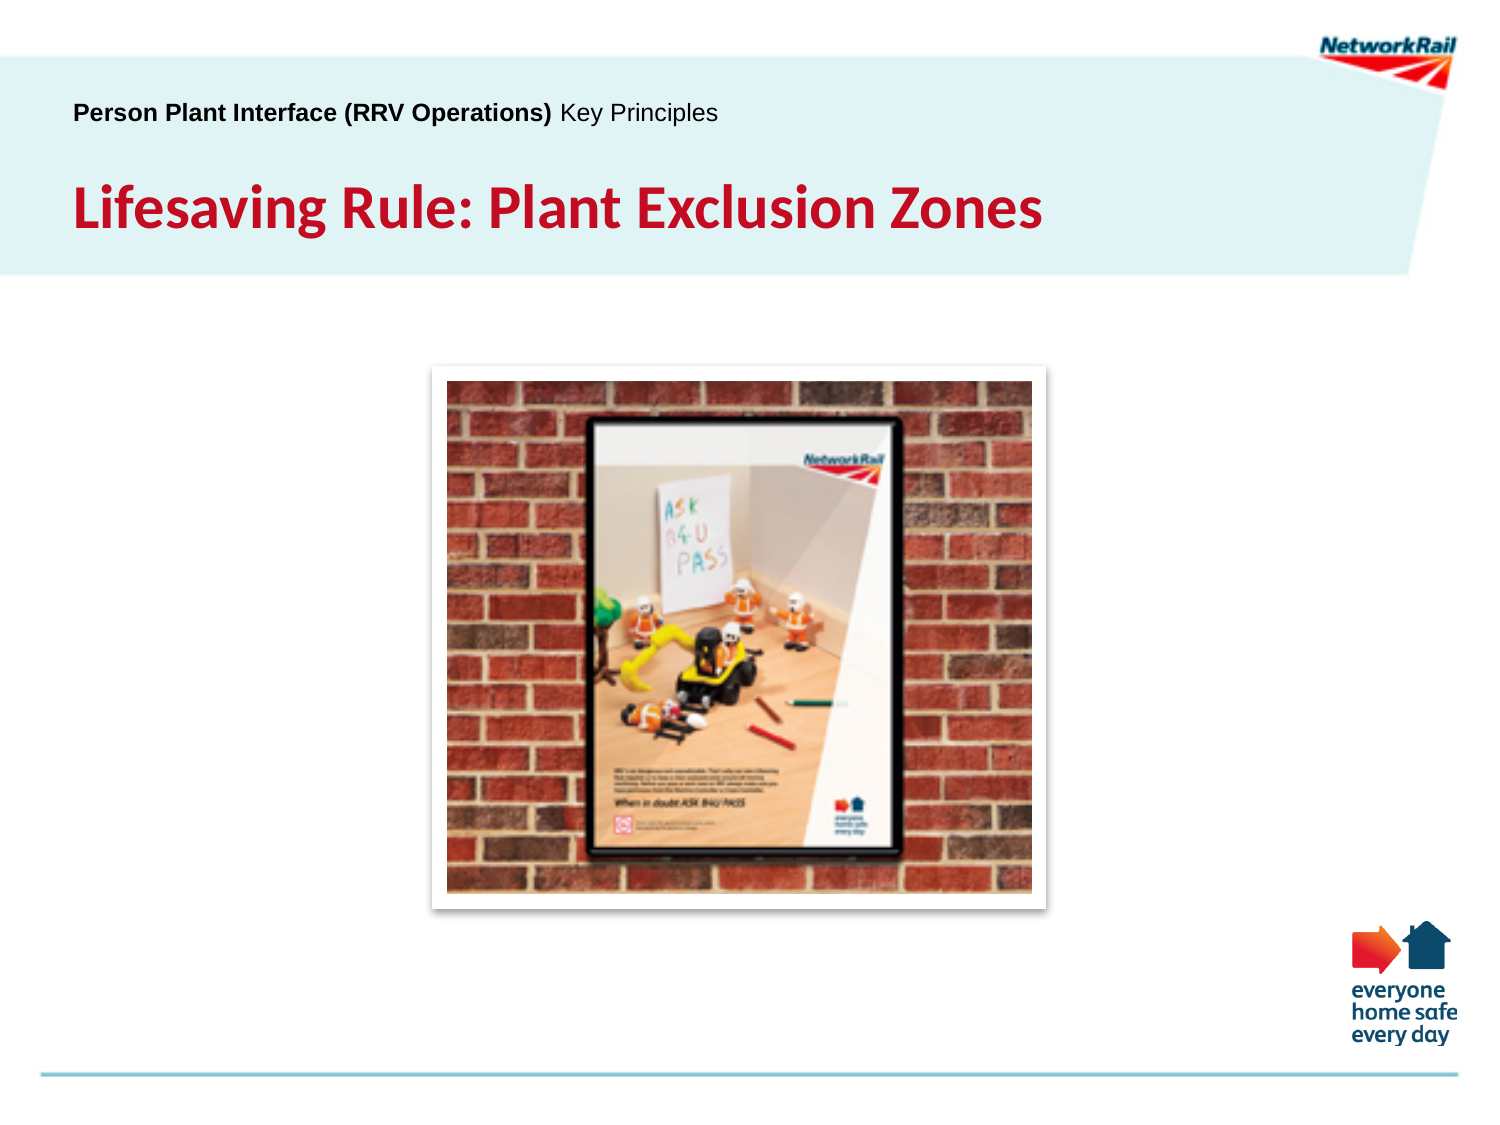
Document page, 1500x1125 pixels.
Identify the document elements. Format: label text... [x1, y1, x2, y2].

text_box Lifesaving Rule: Plant Exclusion Zones [73, 166, 1302, 242]
text_box Person Plant Interface (RRV Operations) Key Principles [73, 96, 889, 127]
picture [0, 0, 1500, 1125]
